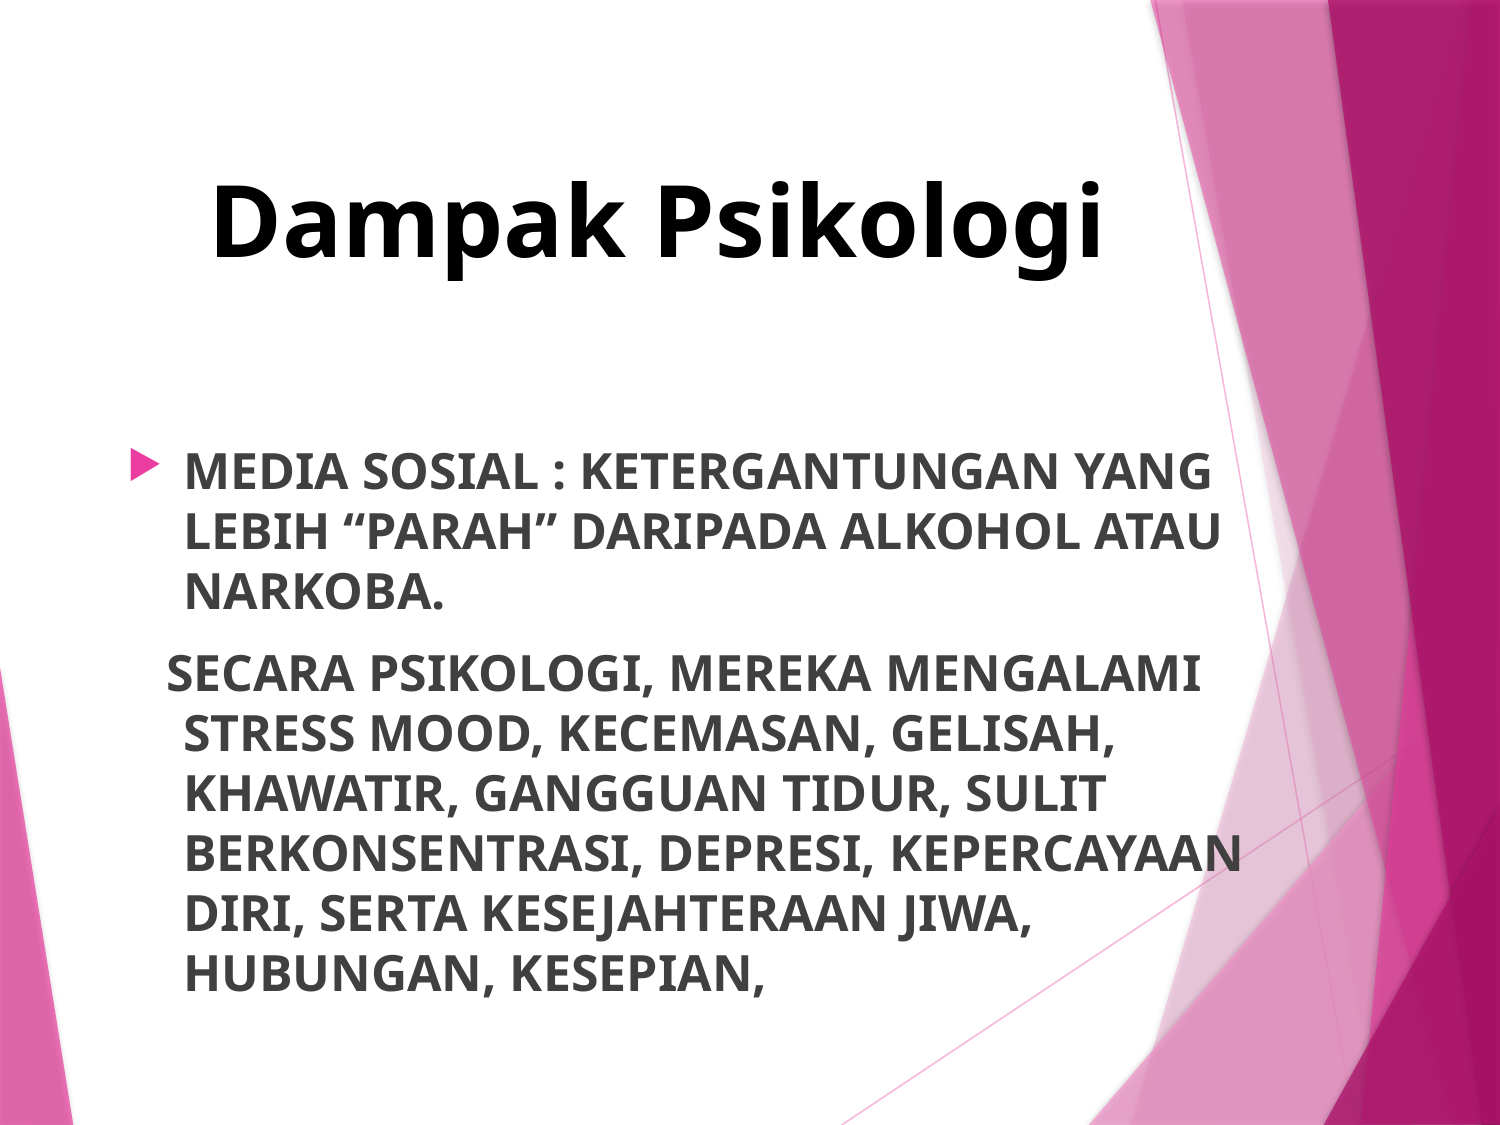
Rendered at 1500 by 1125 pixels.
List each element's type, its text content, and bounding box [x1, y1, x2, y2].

list MEDIA SOSIAL : KETERGANTUNGAN YANG LEBIH “PARAH” DARIPADA ALKOHOL ATAU NARKOBA. SECARA PSIKOLOGI, MEREKA MENGALAMI STRESS MOOD, KECEMASAN, GELISAH, KHAWATIR, GANGGUAN TIDUR, SULIT BERKONSENTRASI, DEPRESI, KEPERCAYAAN DIRI, SERTA KESEJAHTERAAN JIWA, HUBUNGAN, KESEPIAN, [112, 432, 1353, 953]
title Dampak Psikologi [193, 150, 1309, 303]
